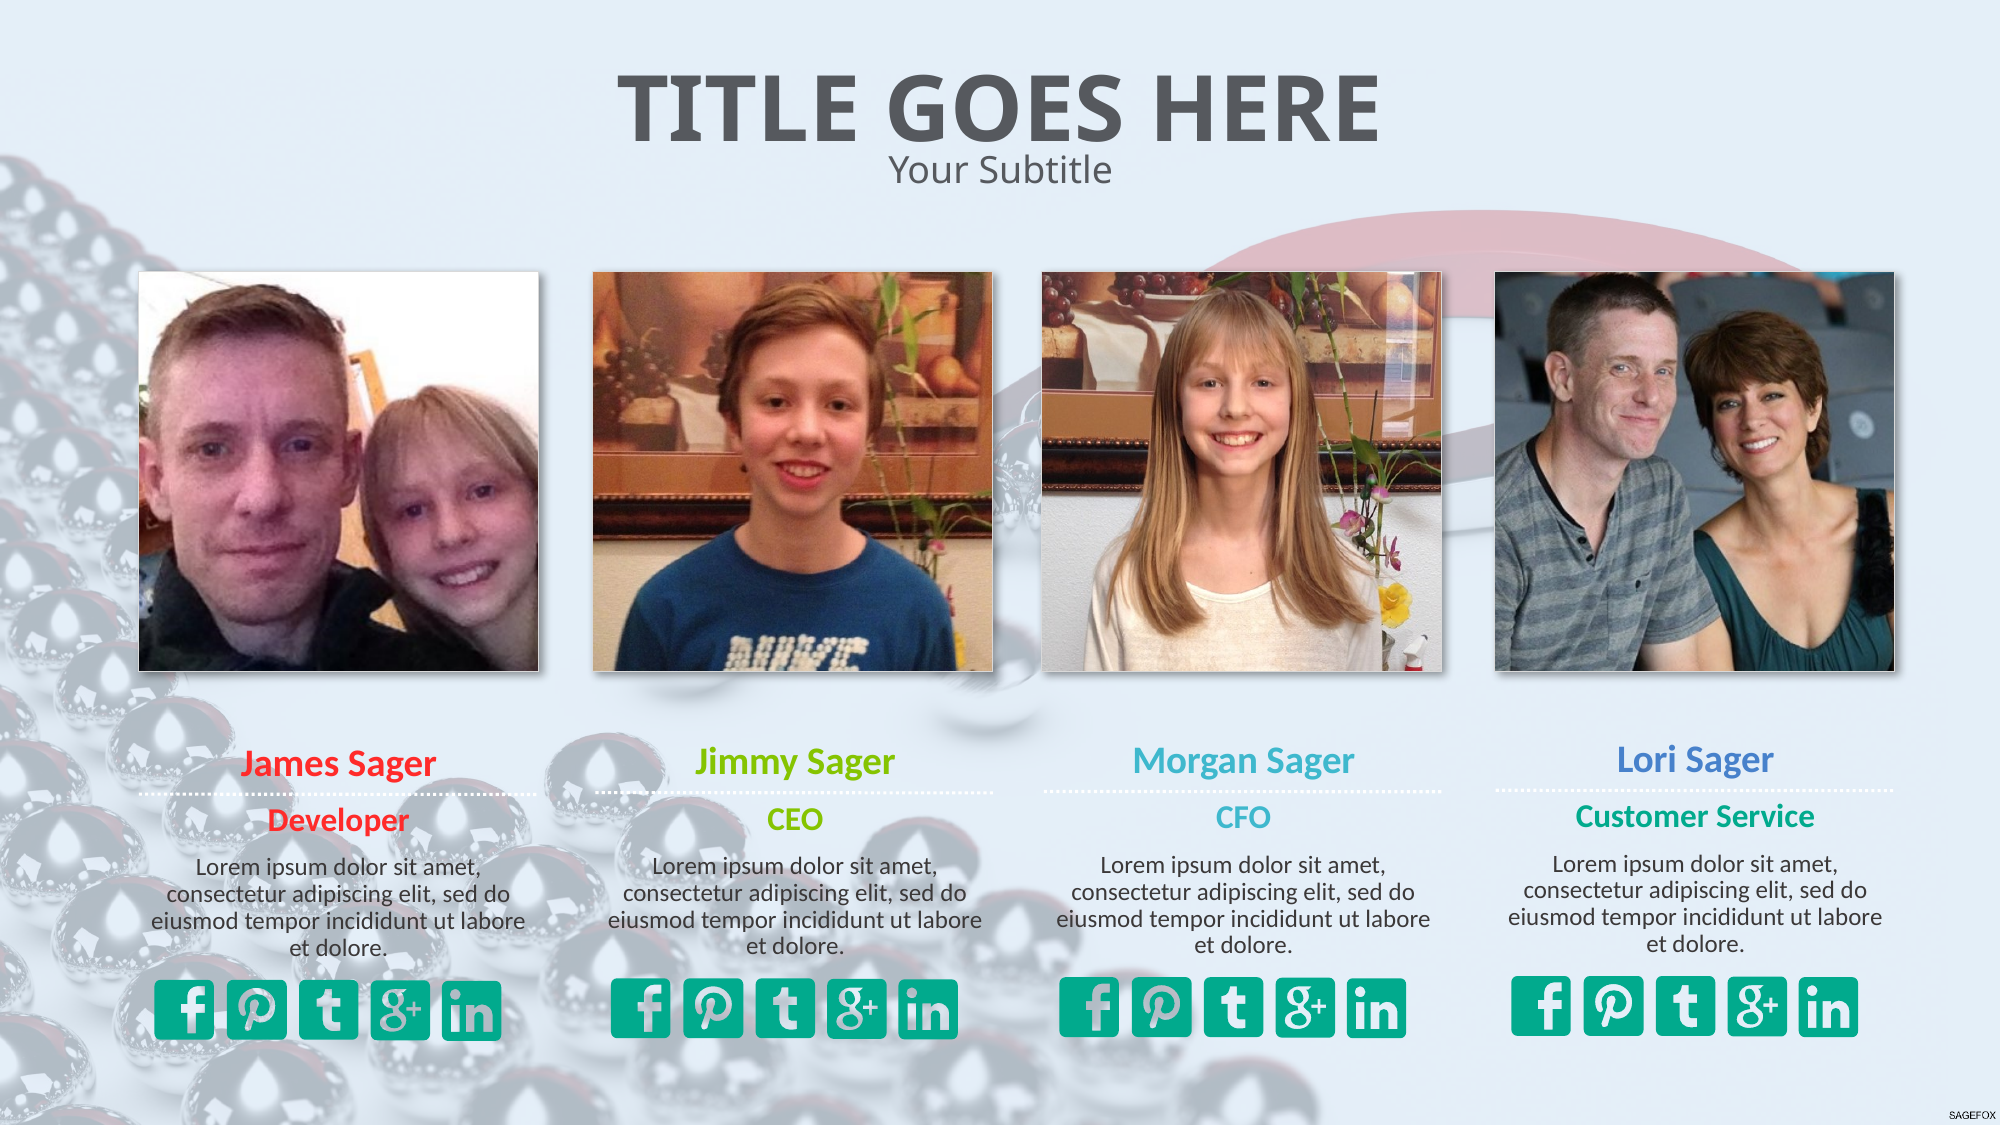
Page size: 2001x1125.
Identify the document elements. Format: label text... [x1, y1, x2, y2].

text_box James Sager [163, 742, 514, 785]
text_box Lori Sager [1520, 738, 1871, 781]
text_box Lorem ipsum dolor sit amet, consectetur adipiscing elit, sed do eiusmod tempor incididunt ut labore et dolore. [1043, 851, 1444, 965]
text_box Lorem ipsum dolor sit amet, consectetur adipiscing elit, sed do eiusmod tempor incididunt ut labore et dolore. [138, 854, 539, 968]
text_box [1494, 271, 1896, 673]
text_box Lorem ipsum dolor sit amet, consectetur adipiscing elit, sed do eiusmod tempor incididunt ut labore et dolore. [1495, 850, 1896, 964]
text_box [610, 978, 958, 1040]
text_box Lorem ipsum dolor sit amet, consectetur adipiscing elit, sed do eiusmod tempor incididunt ut labore et dolore. [595, 852, 996, 966]
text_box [1059, 977, 1407, 1039]
text_box CEO [620, 798, 971, 841]
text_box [154, 979, 502, 1041]
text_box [1511, 976, 1859, 1038]
text_box CFO [1068, 797, 1419, 840]
text_box [591, 270, 993, 672]
text_box Customer Service [1520, 796, 1871, 839]
text_box Developer [163, 799, 514, 842]
picture [1925, 0, 2001, 1125]
text_box Jimmy Sager [620, 740, 971, 784]
text_box [138, 270, 540, 672]
text_box Morgan Sager [1068, 739, 1419, 782]
text_box [1040, 270, 1442, 672]
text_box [548, 42, 1452, 199]
